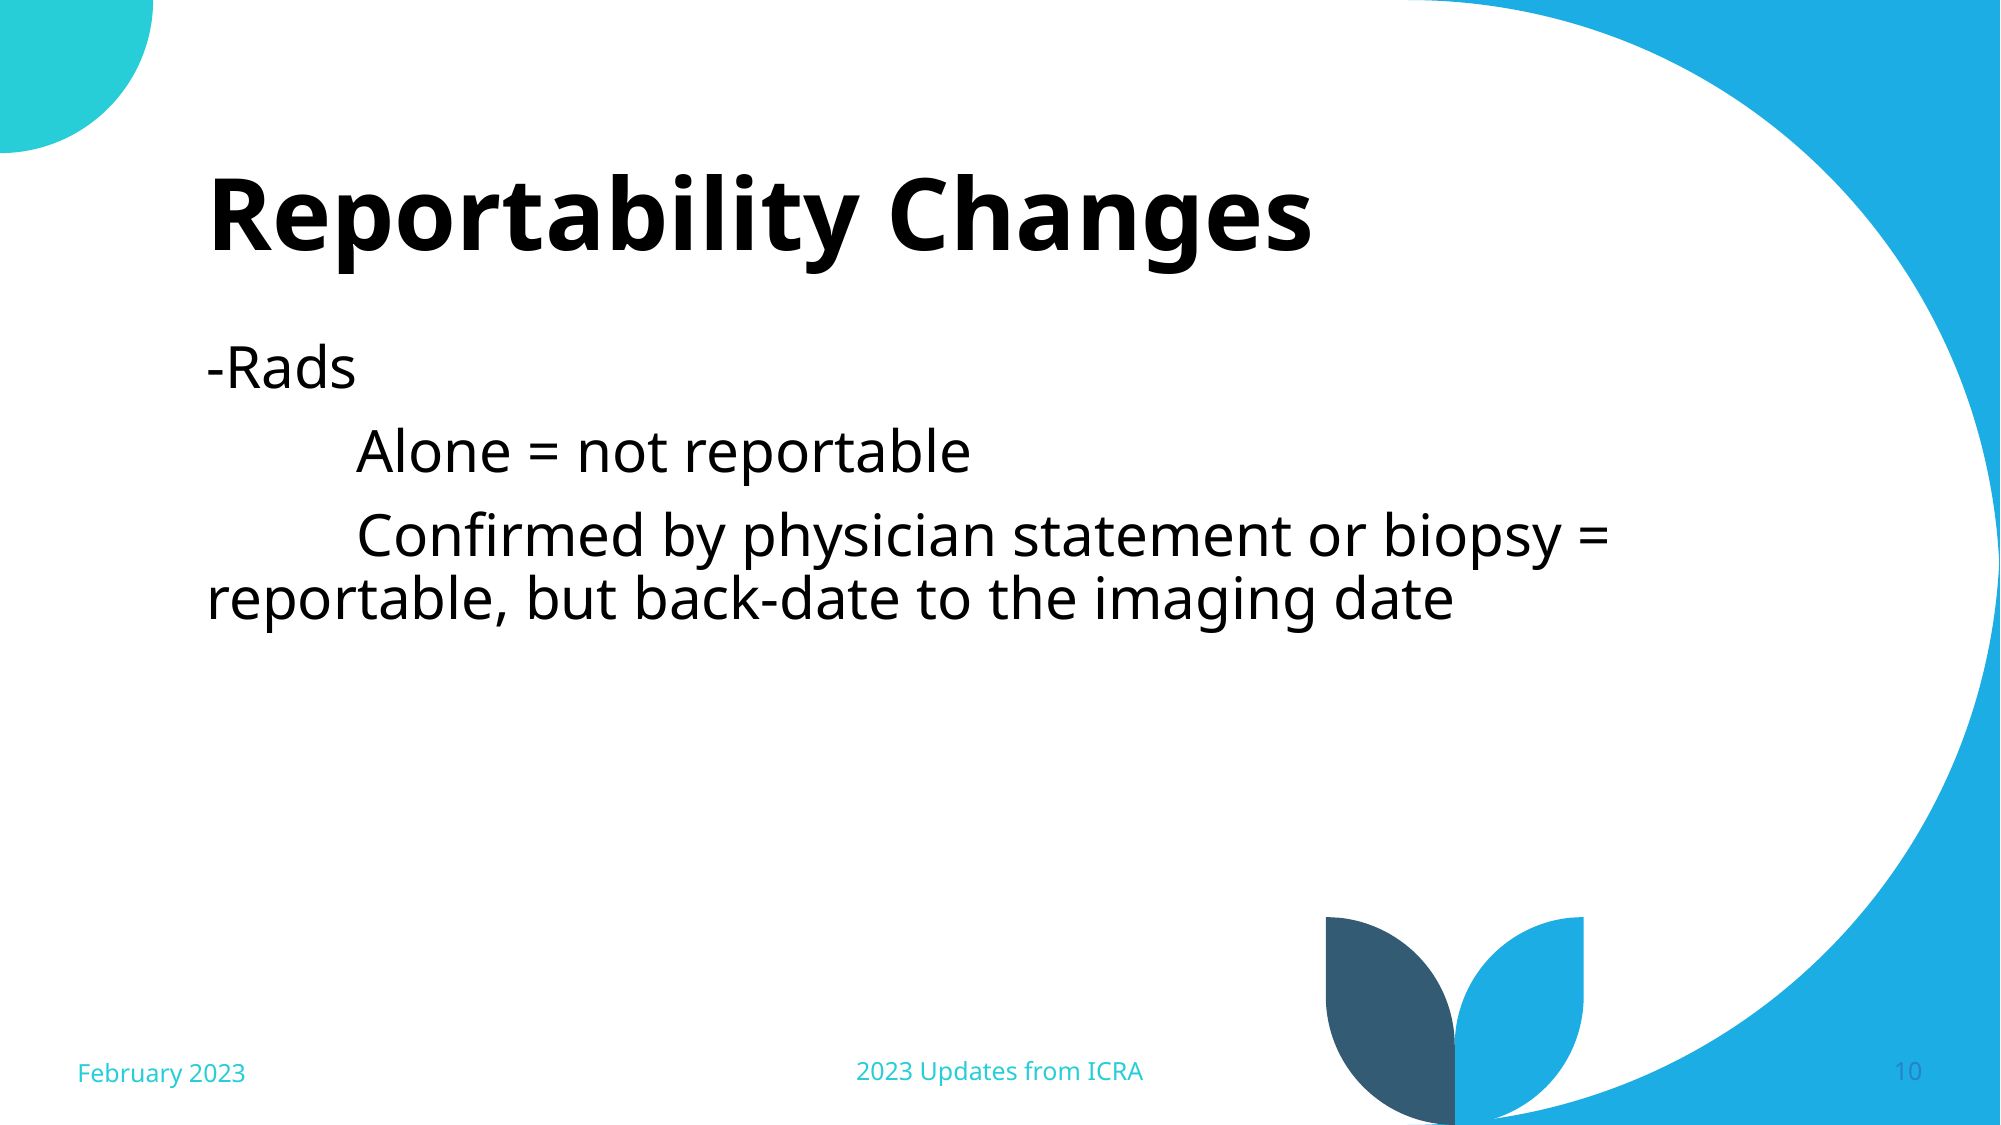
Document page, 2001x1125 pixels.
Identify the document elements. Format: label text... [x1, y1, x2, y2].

list -Rads Alone = not reportable Confirmed by physician statement or biopsy = reportable, but back-date to the imaging date [191, 330, 1796, 884]
footer 2023 Updates from ICRA [662, 1042, 1338, 1103]
slide_number 10 [1665, 1042, 1938, 1103]
title Reportability Changes [191, 62, 1796, 280]
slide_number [62, 1042, 513, 1103]
